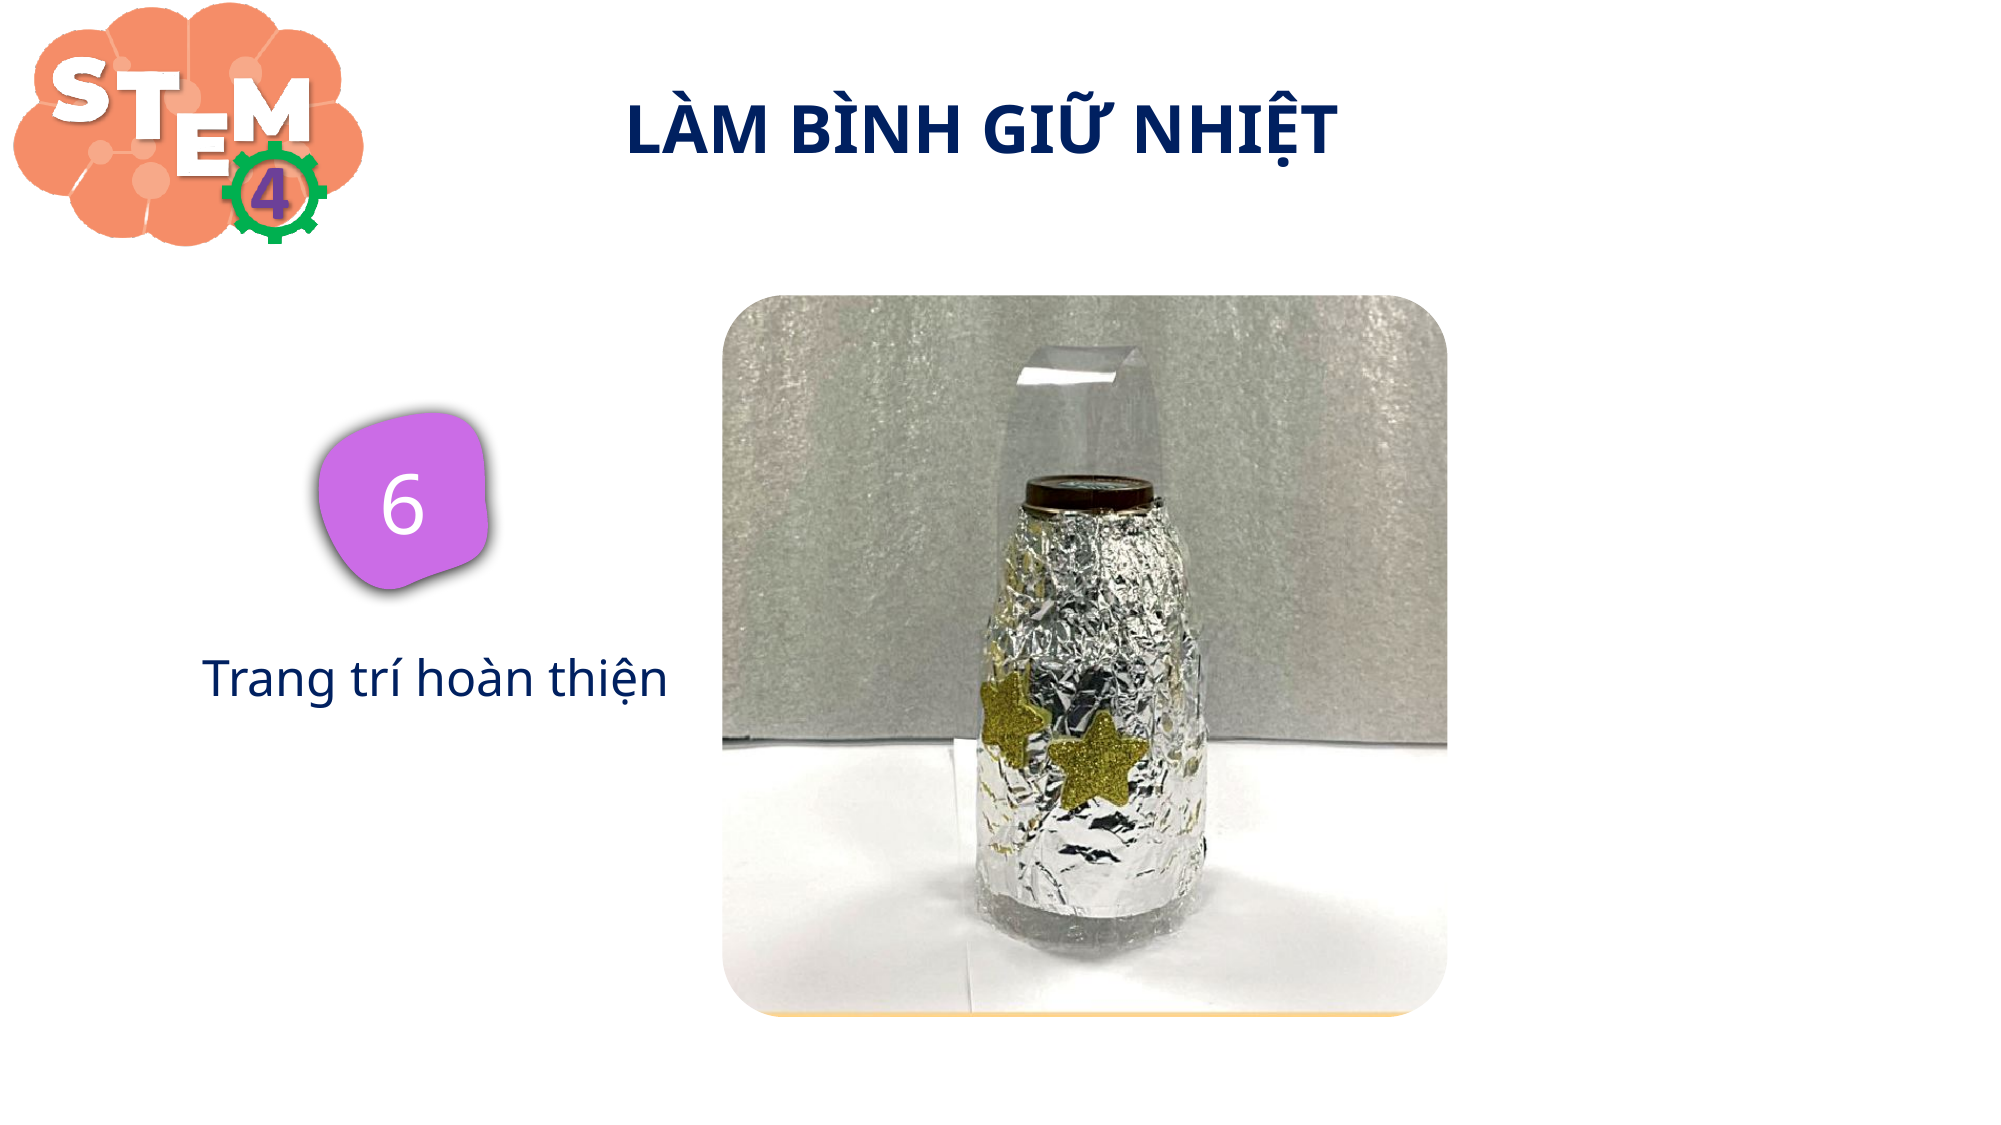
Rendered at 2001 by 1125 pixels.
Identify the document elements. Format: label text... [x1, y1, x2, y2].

picture [722, 295, 1448, 1018]
picture [5, 0, 375, 255]
text_box LÀM BÌNH GIỮ NHIỆT [517, 79, 1448, 174]
text_box 6 [317, 411, 489, 591]
text_box Trang trí hoàn thiện [189, 646, 722, 707]
